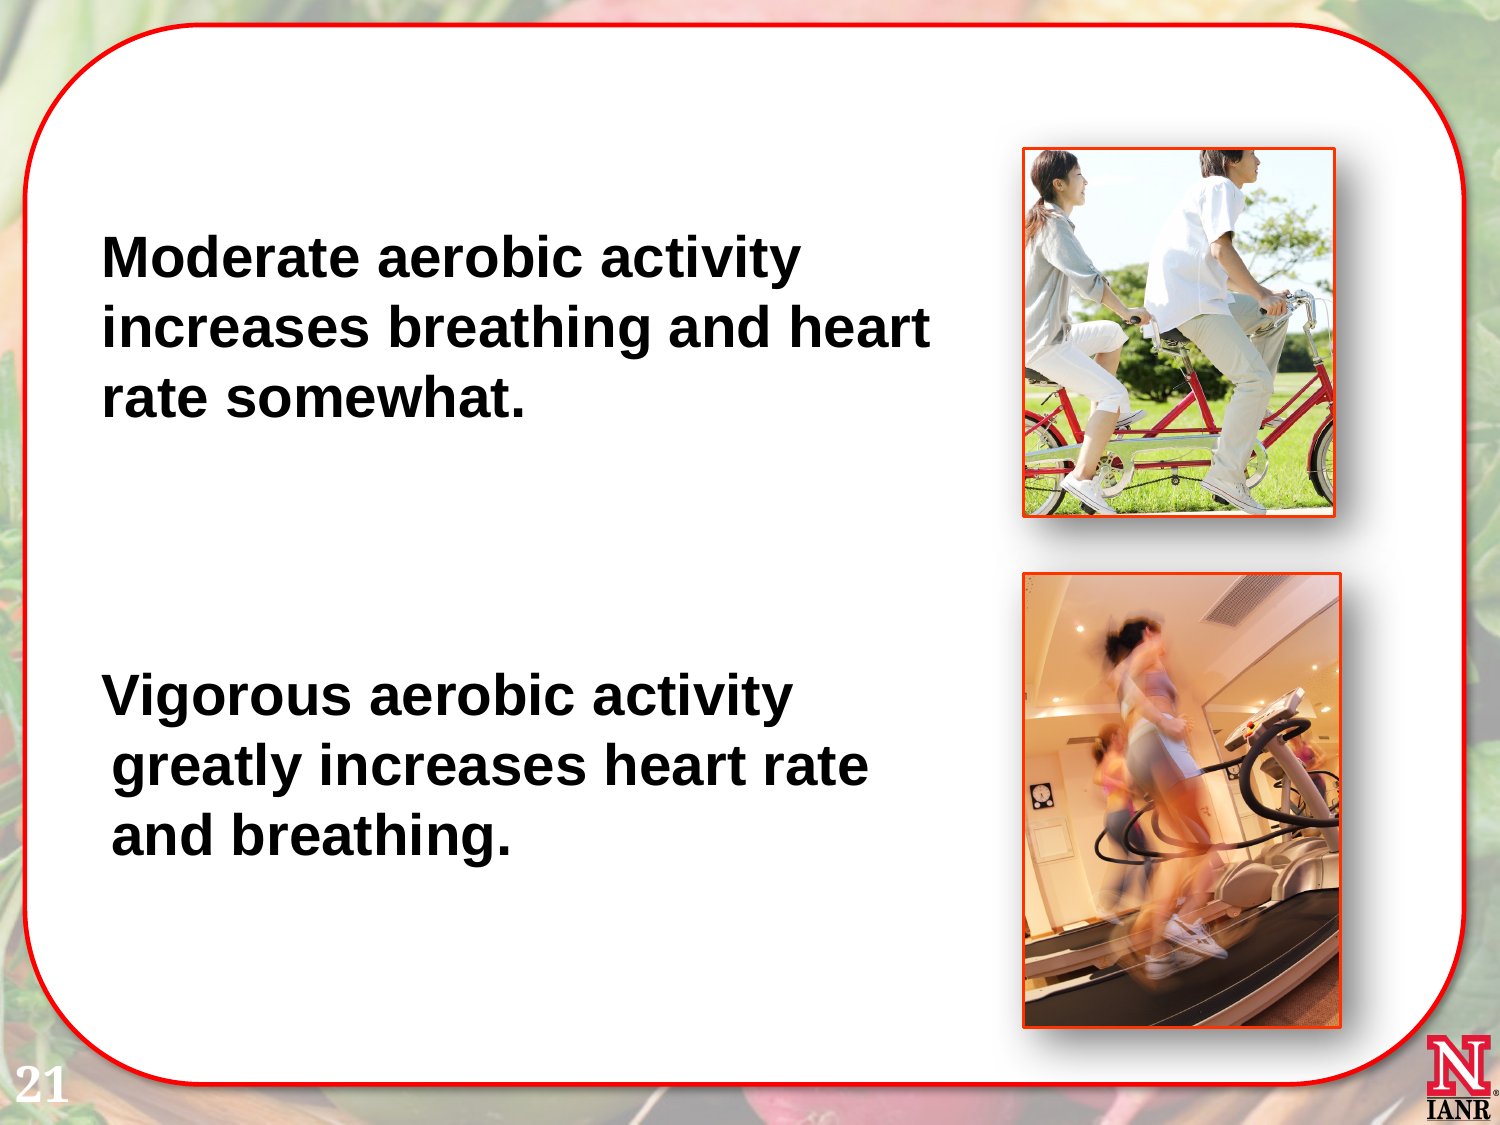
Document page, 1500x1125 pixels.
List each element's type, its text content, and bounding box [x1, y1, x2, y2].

text_box [2, 6, 1491, 1120]
picture [1024, 574, 1340, 1026]
picture [0, 0, 1500, 1125]
slide_number 21 [0, 1045, 350, 1124]
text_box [74, 149, 1334, 515]
text_box Vigorous aerobic activity greatly increases heart rate and breathing. [74, 637, 963, 887]
